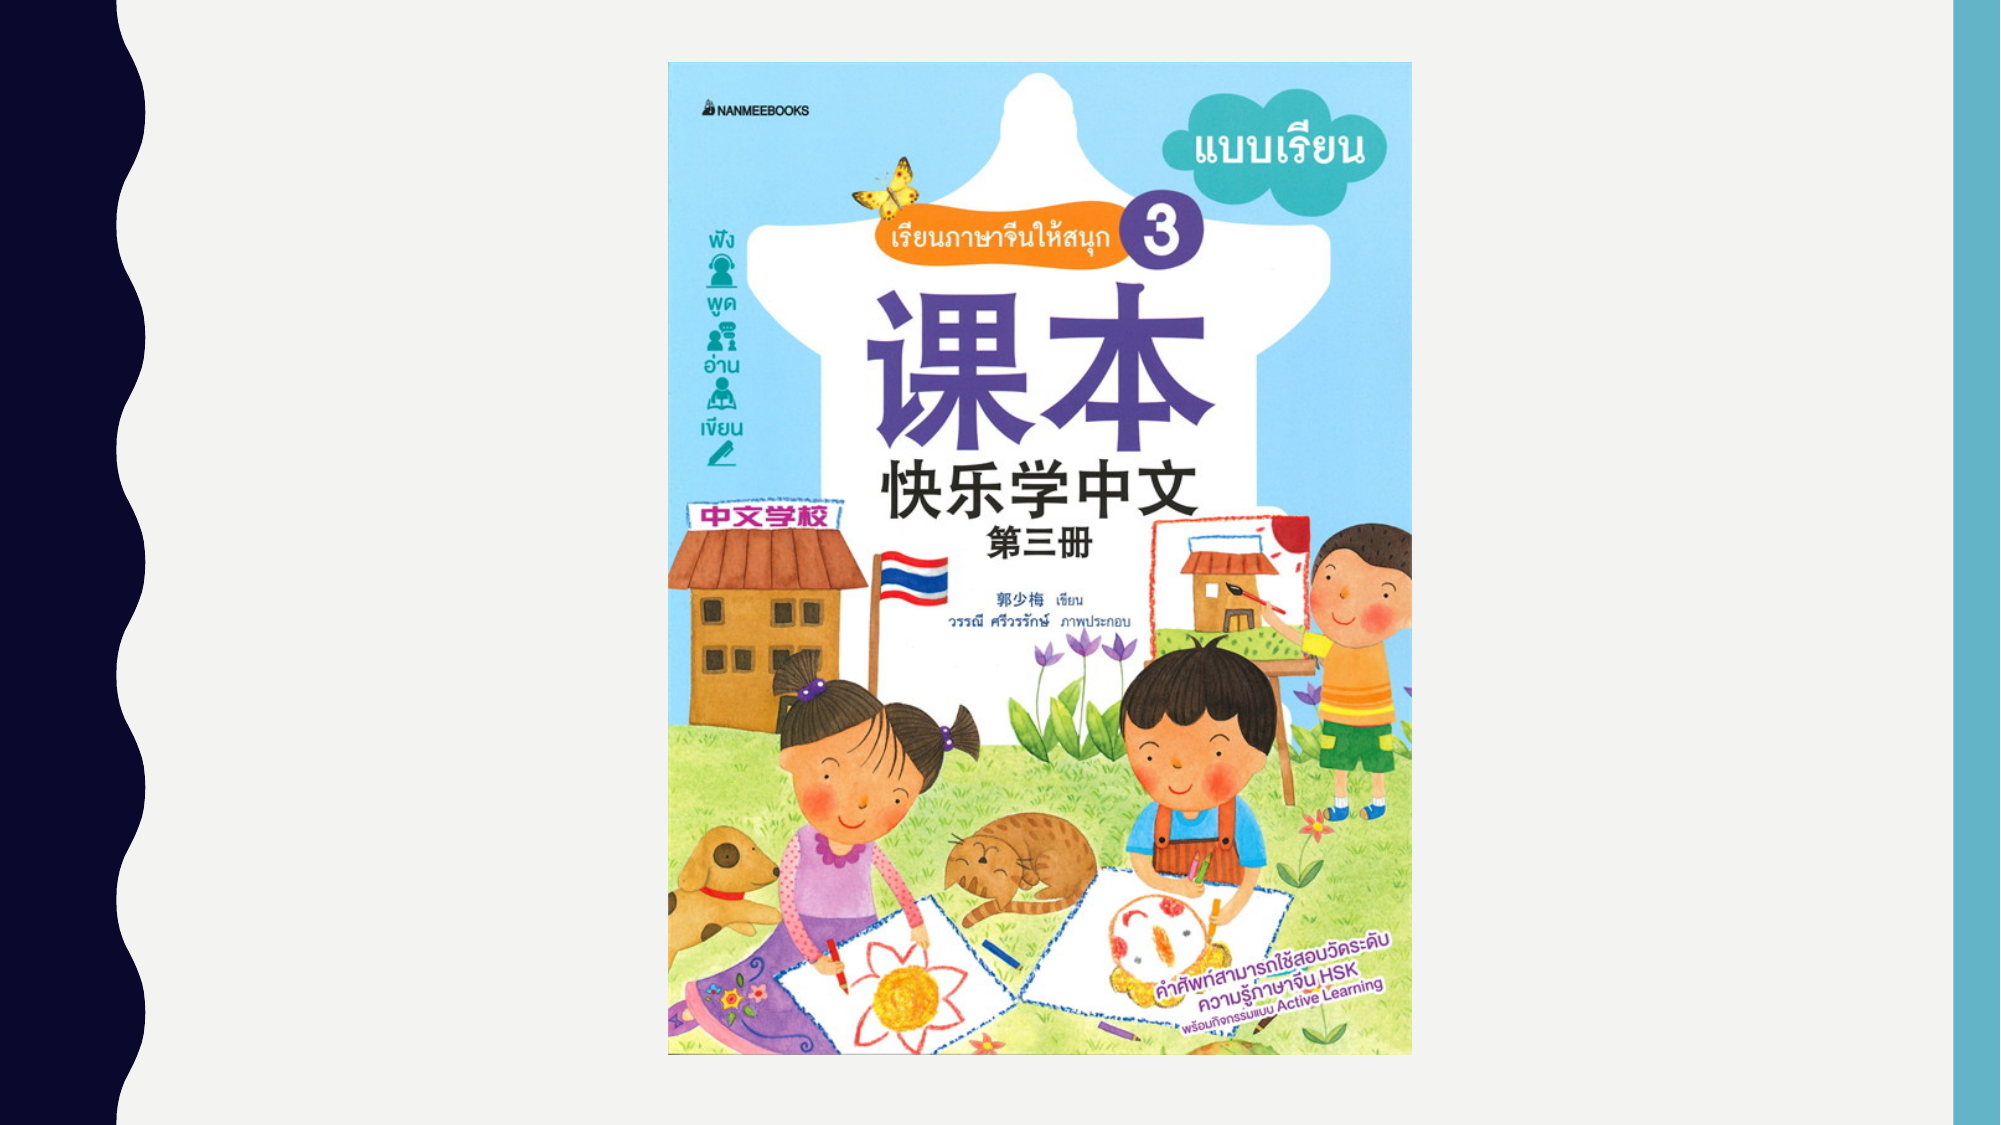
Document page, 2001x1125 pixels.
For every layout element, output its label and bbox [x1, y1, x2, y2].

list [668, 62, 1412, 1055]
